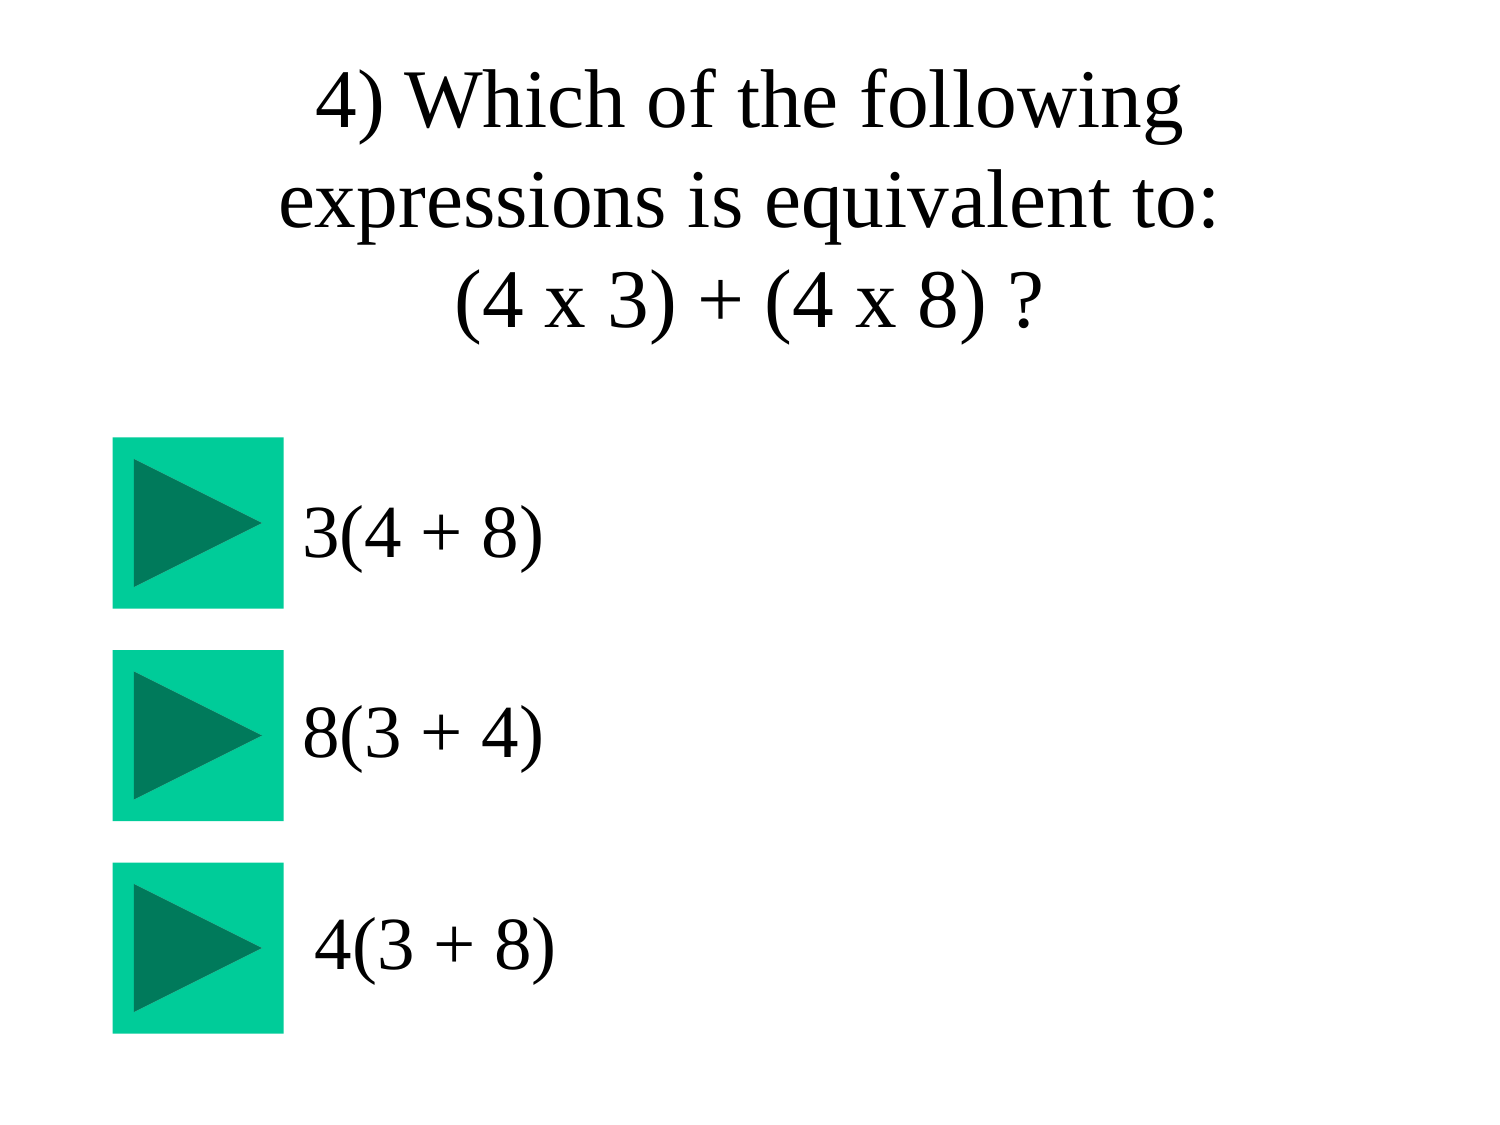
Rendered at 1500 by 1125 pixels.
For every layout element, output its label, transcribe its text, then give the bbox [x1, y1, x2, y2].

text_box [112, 437, 284, 609]
title 4) Which of the following expressions is equivalent to: (4 x 3) + (4 x 8) ? [112, 99, 1388, 288]
text_box [112, 650, 284, 822]
text_box [112, 862, 284, 1034]
text_box 8(3 + 4) [287, 674, 900, 780]
text_box 3(4 + 8) [287, 474, 900, 580]
text_box 4(3 + 8) [299, 887, 913, 993]
